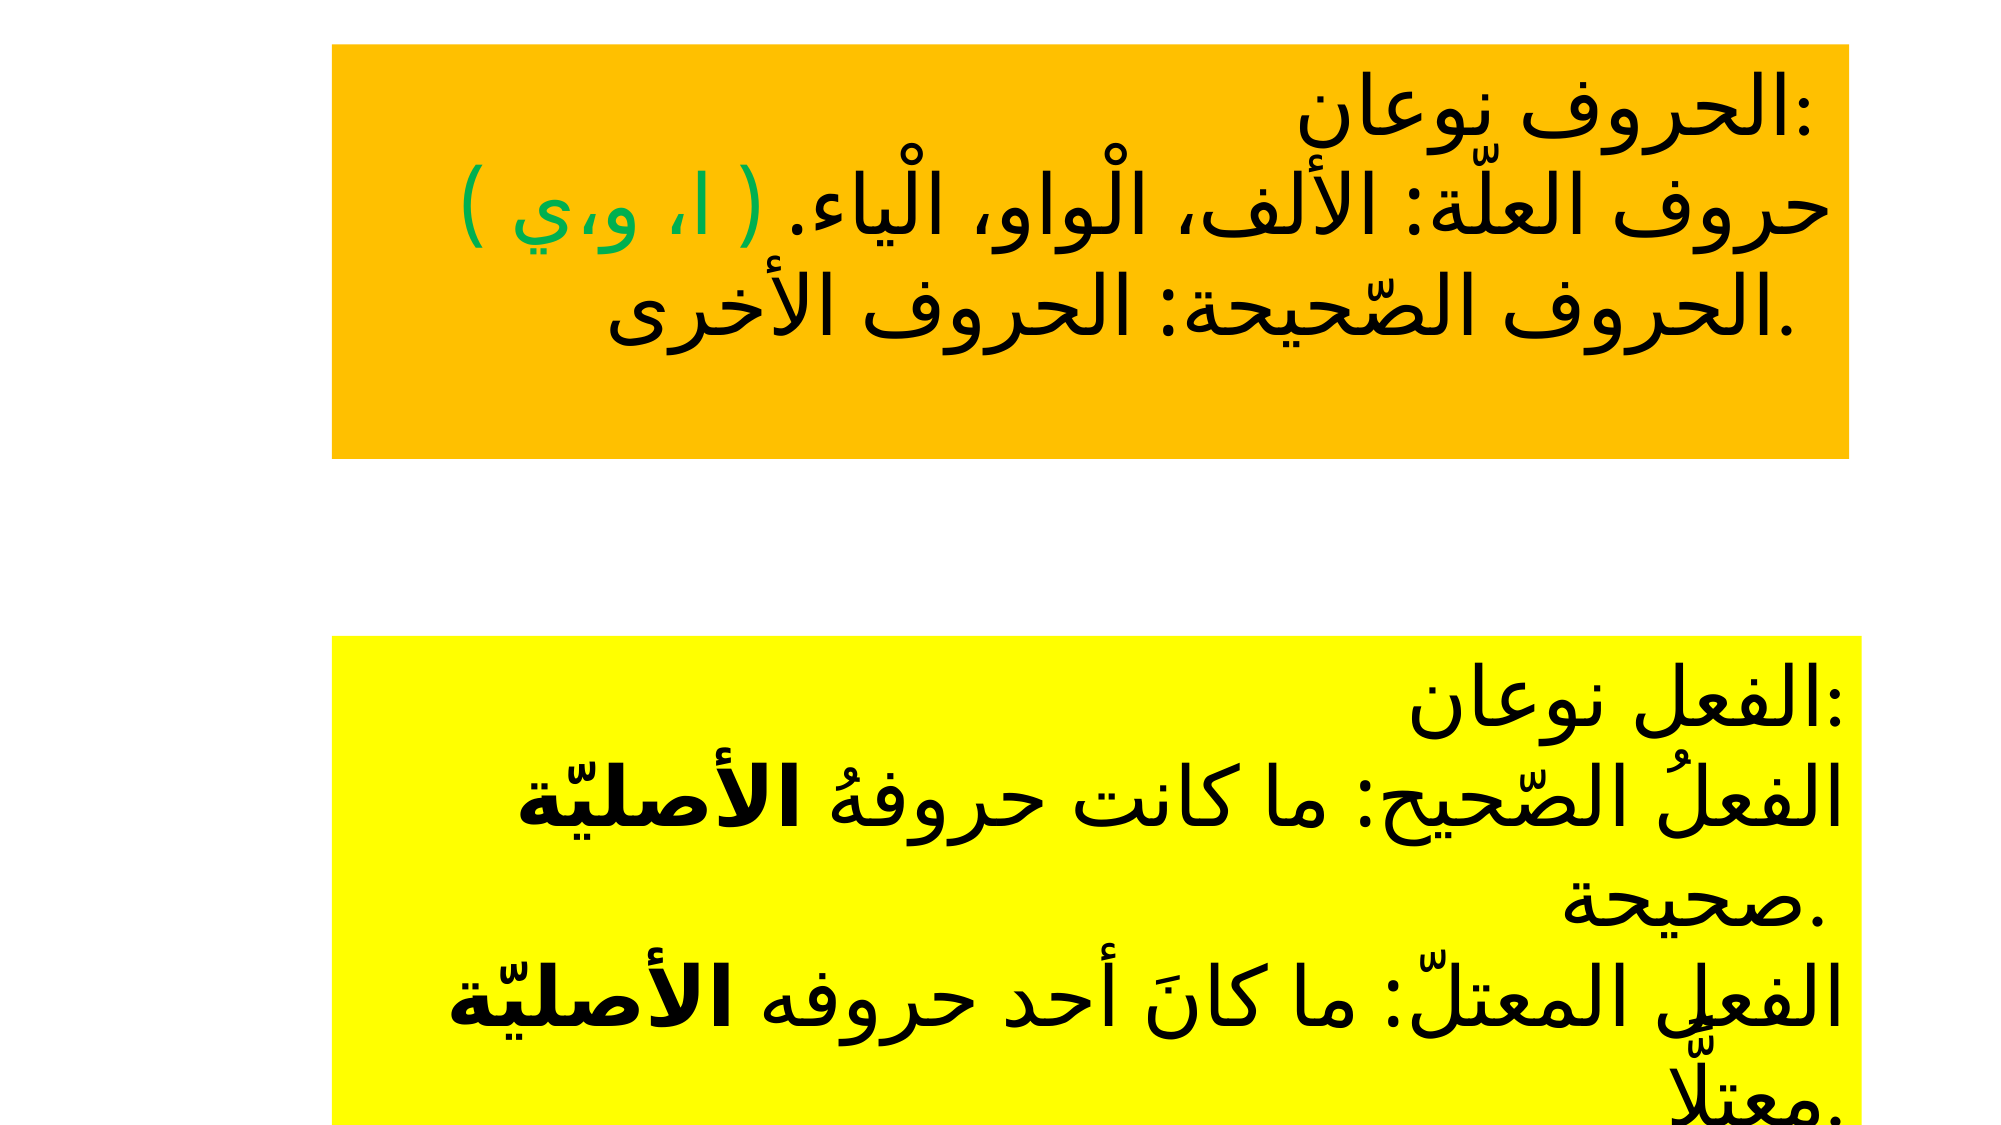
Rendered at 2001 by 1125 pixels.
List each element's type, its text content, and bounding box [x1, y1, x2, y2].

text_box الحروف نوعان: حروف العلّة: الألف، الْواو، الْياء. ( ا، و،ي ) الحروف الصّحيحة: الحروف الأخرى. [331, 44, 1850, 459]
text_box الفعل نوعان: الفعلُ الصّحيح: ما كانت حروفهُ الأصليّة صحيحة. الفعل المعتلّ: ما كانَ أحد حروفه الأصليّة معتلًّا. [331, 635, 1862, 1125]
